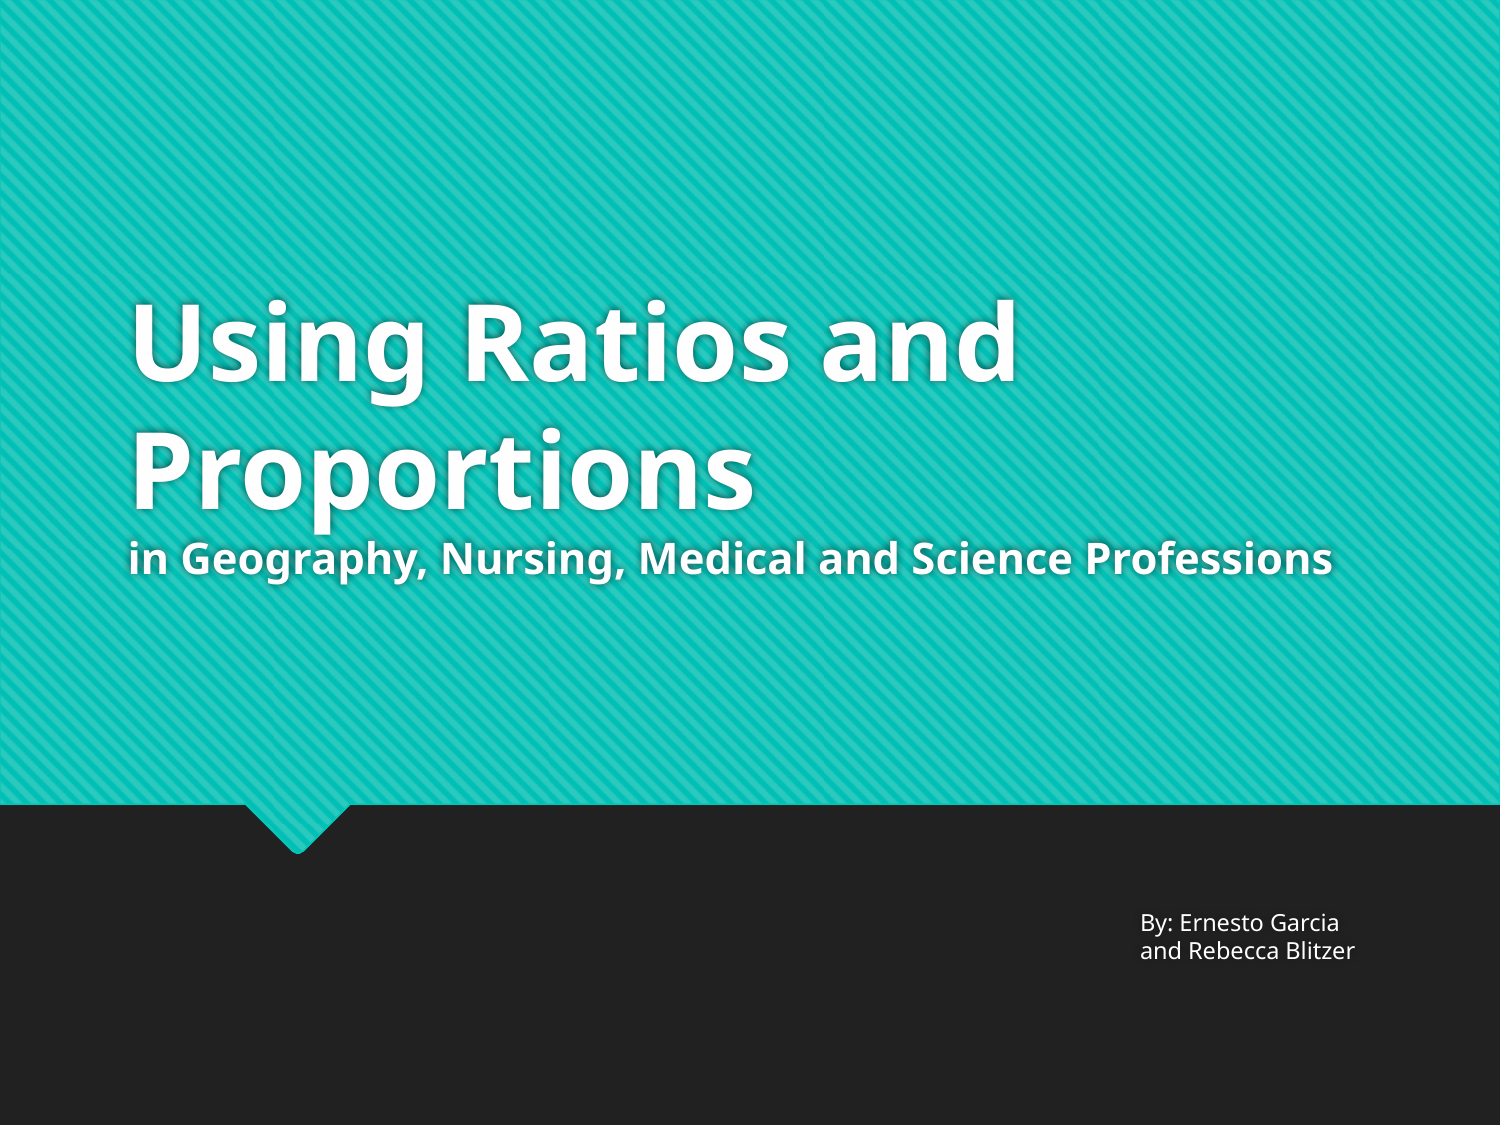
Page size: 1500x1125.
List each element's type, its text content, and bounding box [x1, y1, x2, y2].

title Using Ratios and Proportions in Geography, Nursing, Medical and Science Professions [112, 262, 1388, 591]
subtitle By: Ernesto Garcia and Rebecca Blitzer [1125, 900, 1375, 1000]
